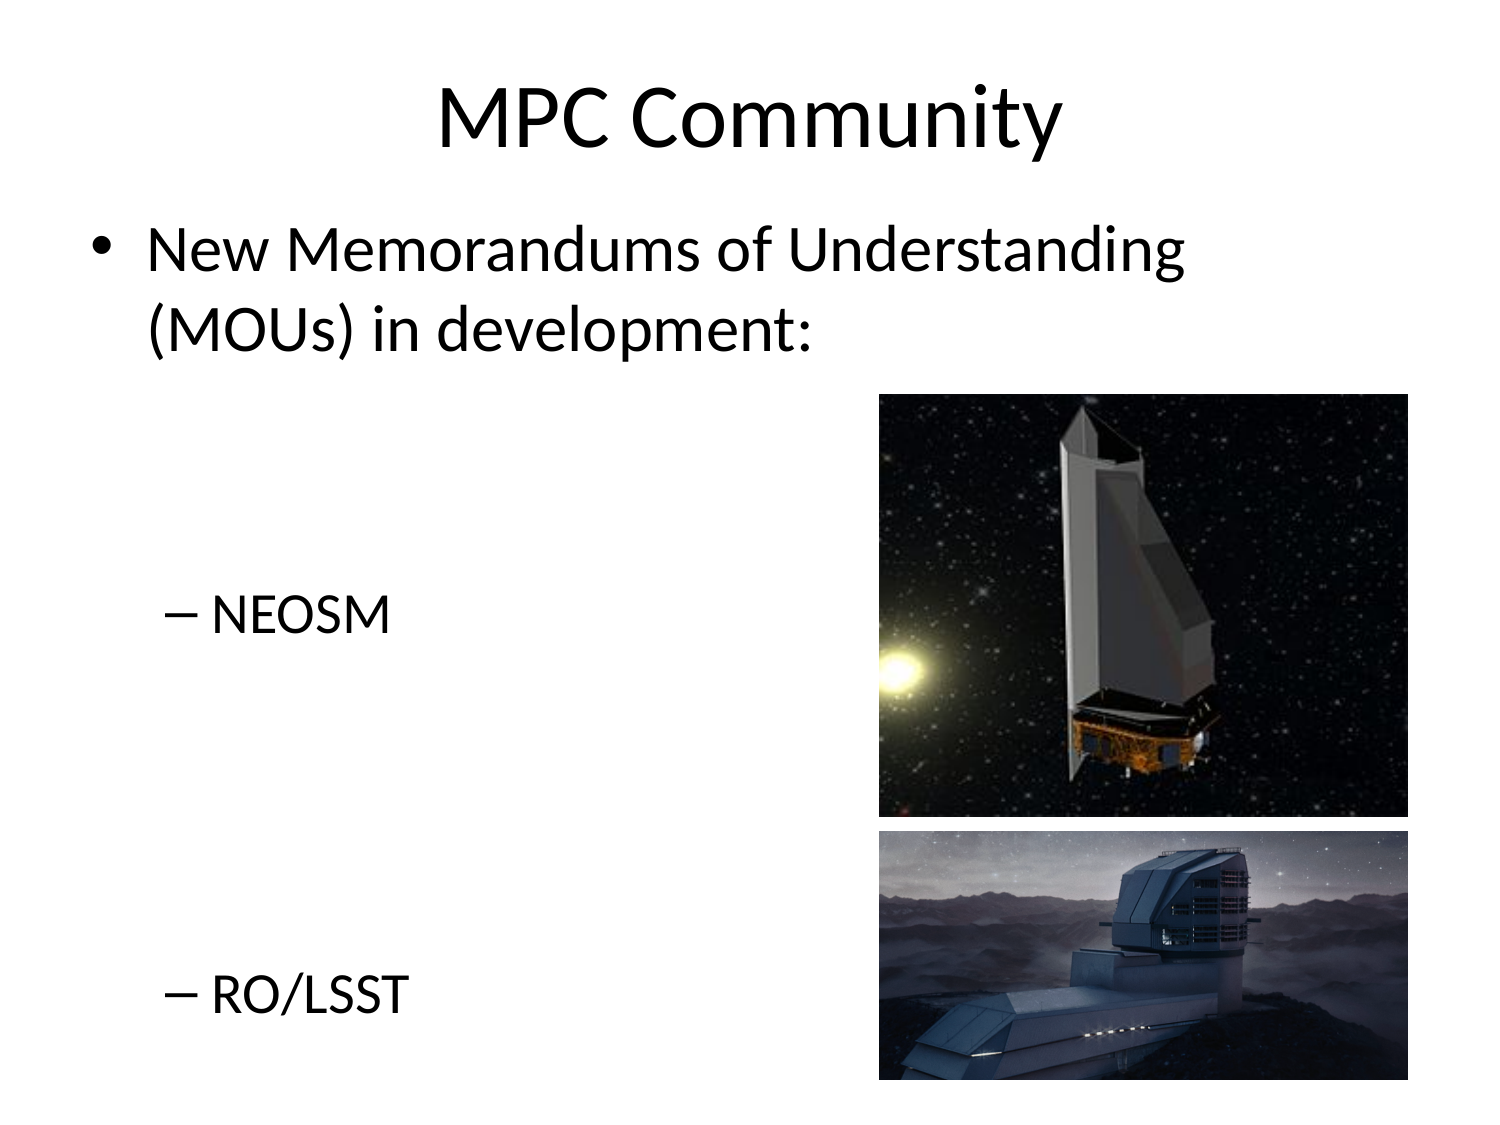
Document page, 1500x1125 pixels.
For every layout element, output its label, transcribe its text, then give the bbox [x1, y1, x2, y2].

list New Memorandums of Understanding (MOUs) in development: NEOSM RO/LSST [74, 196, 1426, 1015]
picture [878, 393, 1409, 818]
title MPC Community [74, 16, 1426, 196]
picture [878, 831, 1409, 1081]
